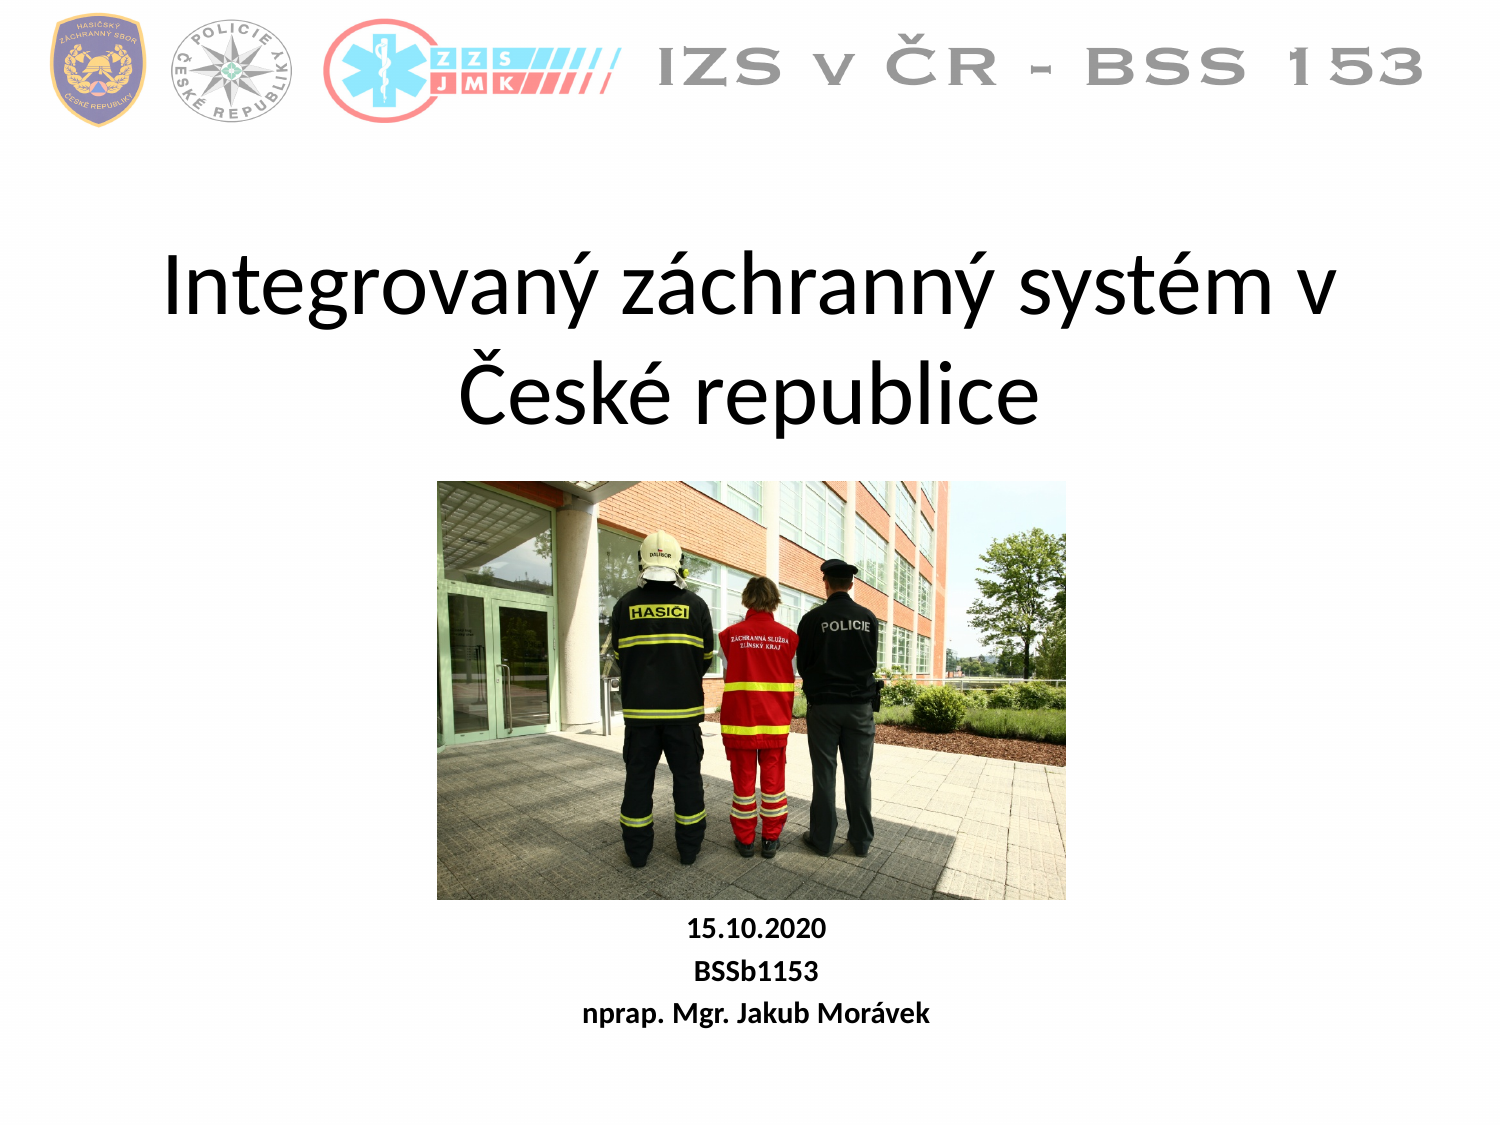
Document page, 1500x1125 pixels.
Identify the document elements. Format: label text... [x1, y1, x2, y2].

subtitle 15.10.2020 BSSb1153 nprap. Mgr. Jakub Morávek [375, 900, 1138, 1038]
picture [0, 0, 1500, 1125]
title Integrovaný záchranný systém v České republice [112, 212, 1388, 454]
